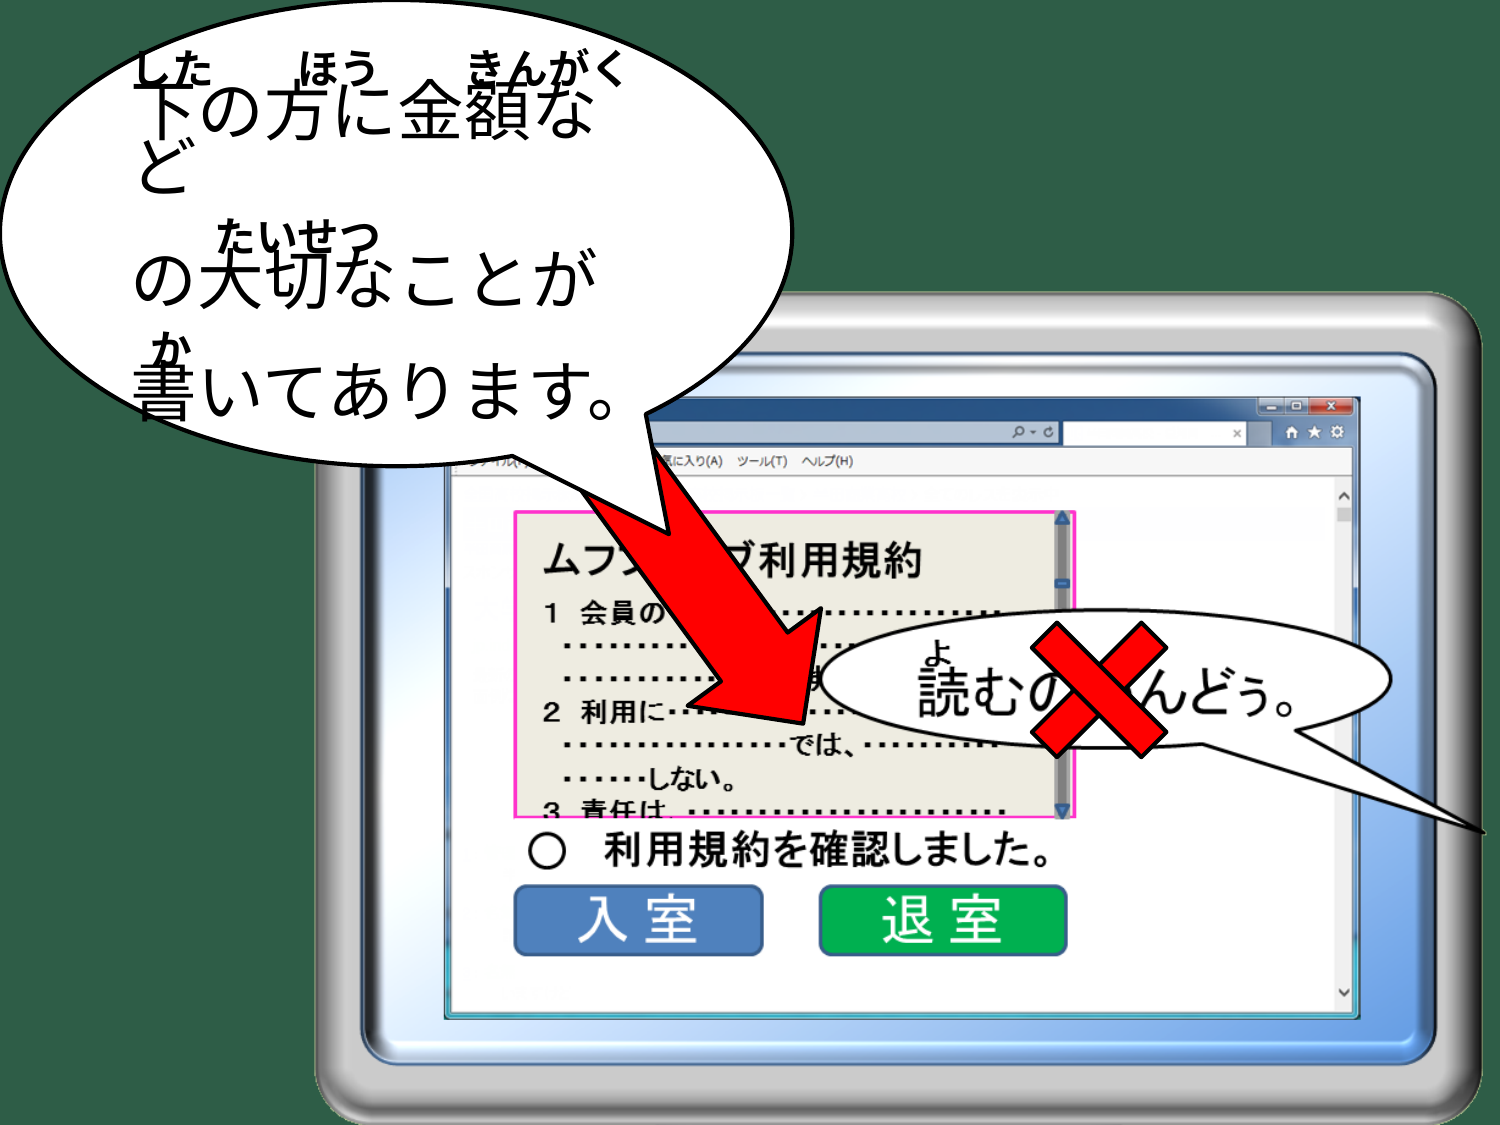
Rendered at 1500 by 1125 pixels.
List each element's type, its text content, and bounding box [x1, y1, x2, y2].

picture [306, 278, 1500, 1125]
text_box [1021, 612, 1177, 768]
text_box した ほう きんがく 下の方に金額など たいせつ の大切なことが か 書いてあります。 [0, 0, 795, 462]
